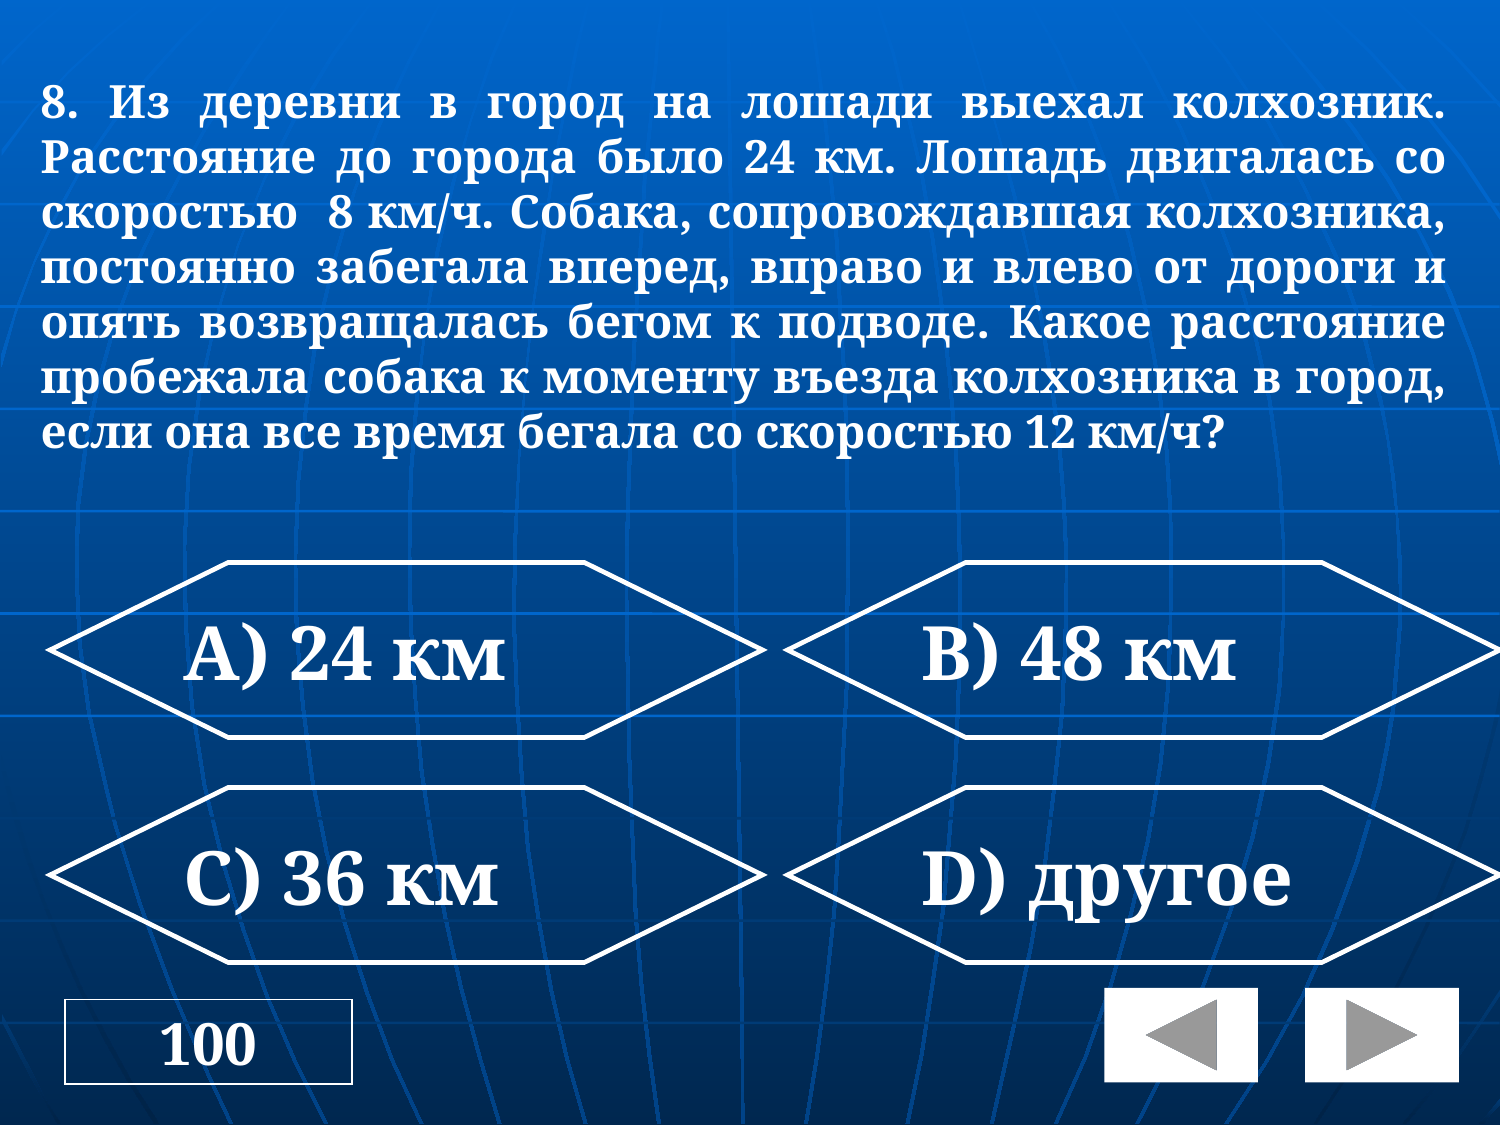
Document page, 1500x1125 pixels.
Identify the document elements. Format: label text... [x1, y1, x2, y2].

text_box А) 24 км [50, 562, 763, 738]
text_box 100 [64, 999, 353, 1085]
title 8. Из деревни в город на лошади выехал колхозник. Расстояние до города было 24 км. Лошадь двигалась со скоростью 8 км/ч. Собака, сопровождавшая колхозника, постоянно забегала вперед, вправо и влево от дороги и опять возвращалась бегом к подводе. Какое расстояние пробежала собака к моменту въезда колхозника в город, если она все время бегала со скоростью 12 км/ч? [17, 30, 1471, 500]
text_box [1305, 987, 1459, 1083]
text_box [1104, 987, 1258, 1083]
text_box D) другое [787, 787, 1500, 963]
text_box В) 48 км [787, 562, 1500, 738]
text_box C) 36 км [50, 787, 763, 963]
